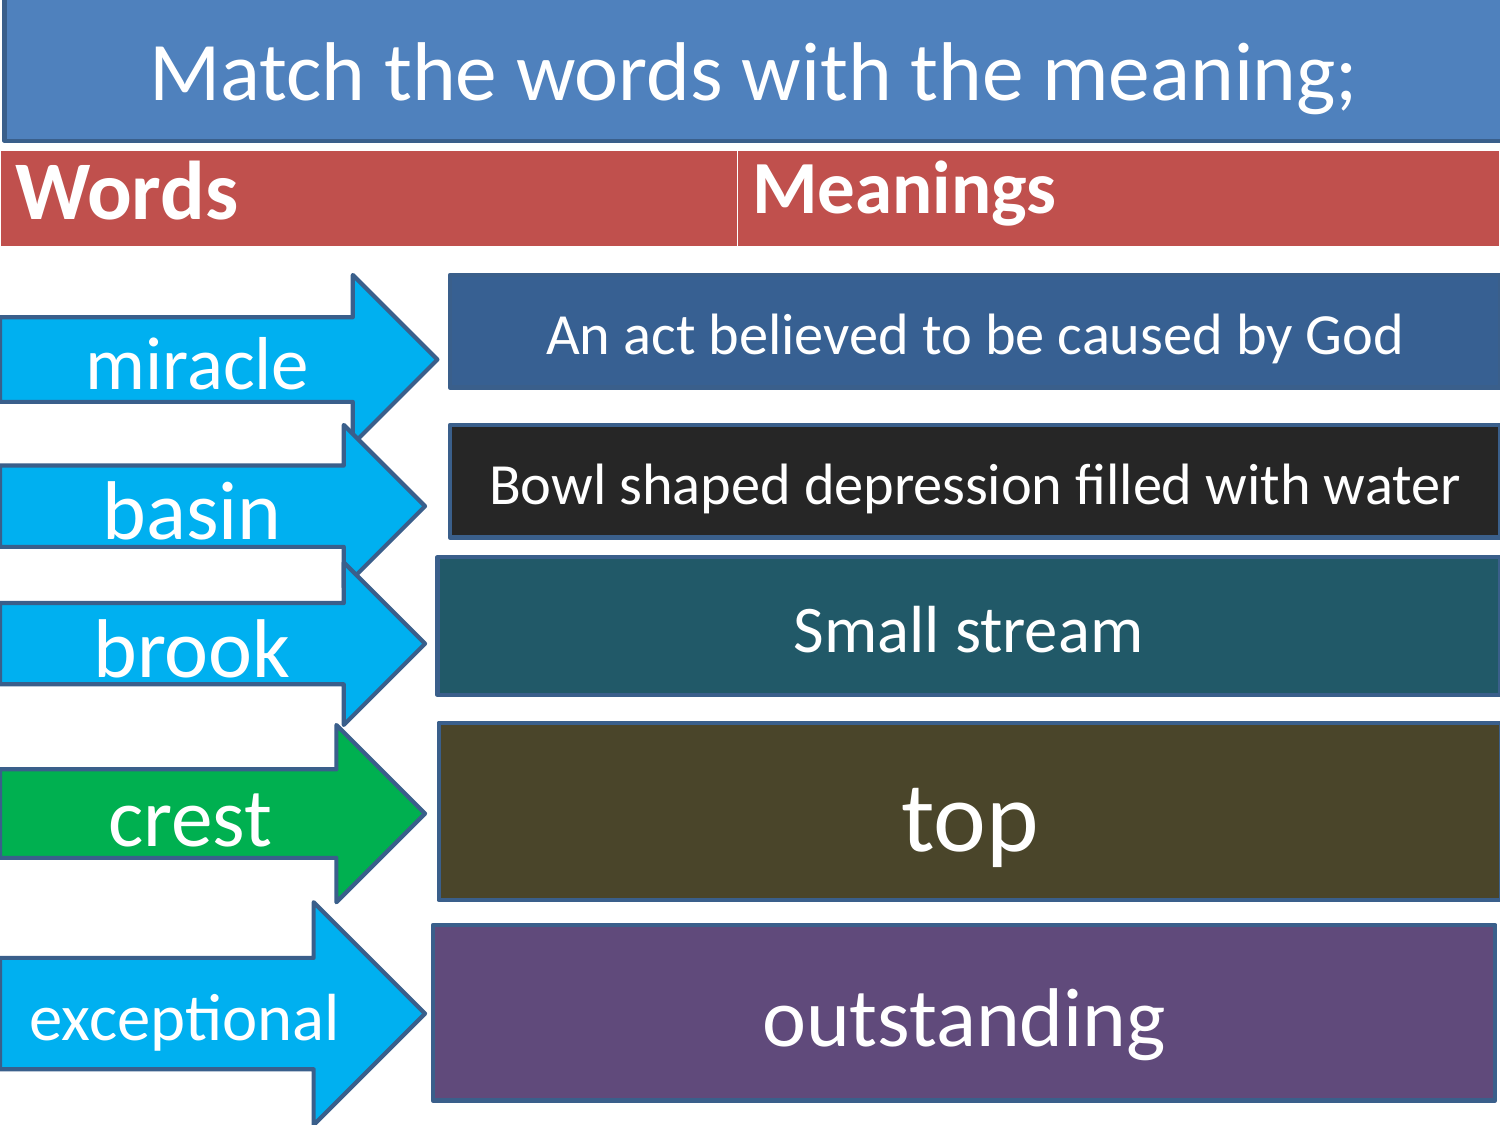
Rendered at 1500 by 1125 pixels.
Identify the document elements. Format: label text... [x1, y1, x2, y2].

text_box brook [0, 560, 428, 727]
table_header Meanings [738, 151, 1499, 246]
text_box exceptional [0, 900, 428, 1125]
text_box miracle [0, 273, 440, 439]
text_box crest [0, 723, 428, 905]
text_box An act believed to be caused by God [448, 273, 1500, 390]
table_header Words [1, 151, 737, 246]
text_box top [437, 721, 1500, 902]
text_box outstanding [431, 923, 1497, 1103]
text_box basin [0, 423, 428, 575]
text_box Bowl shaped depression filled with water [448, 423, 1500, 540]
text_box Match the words with the meaning; [2, 0, 1500, 143]
text_box Small stream [435, 555, 1500, 697]
